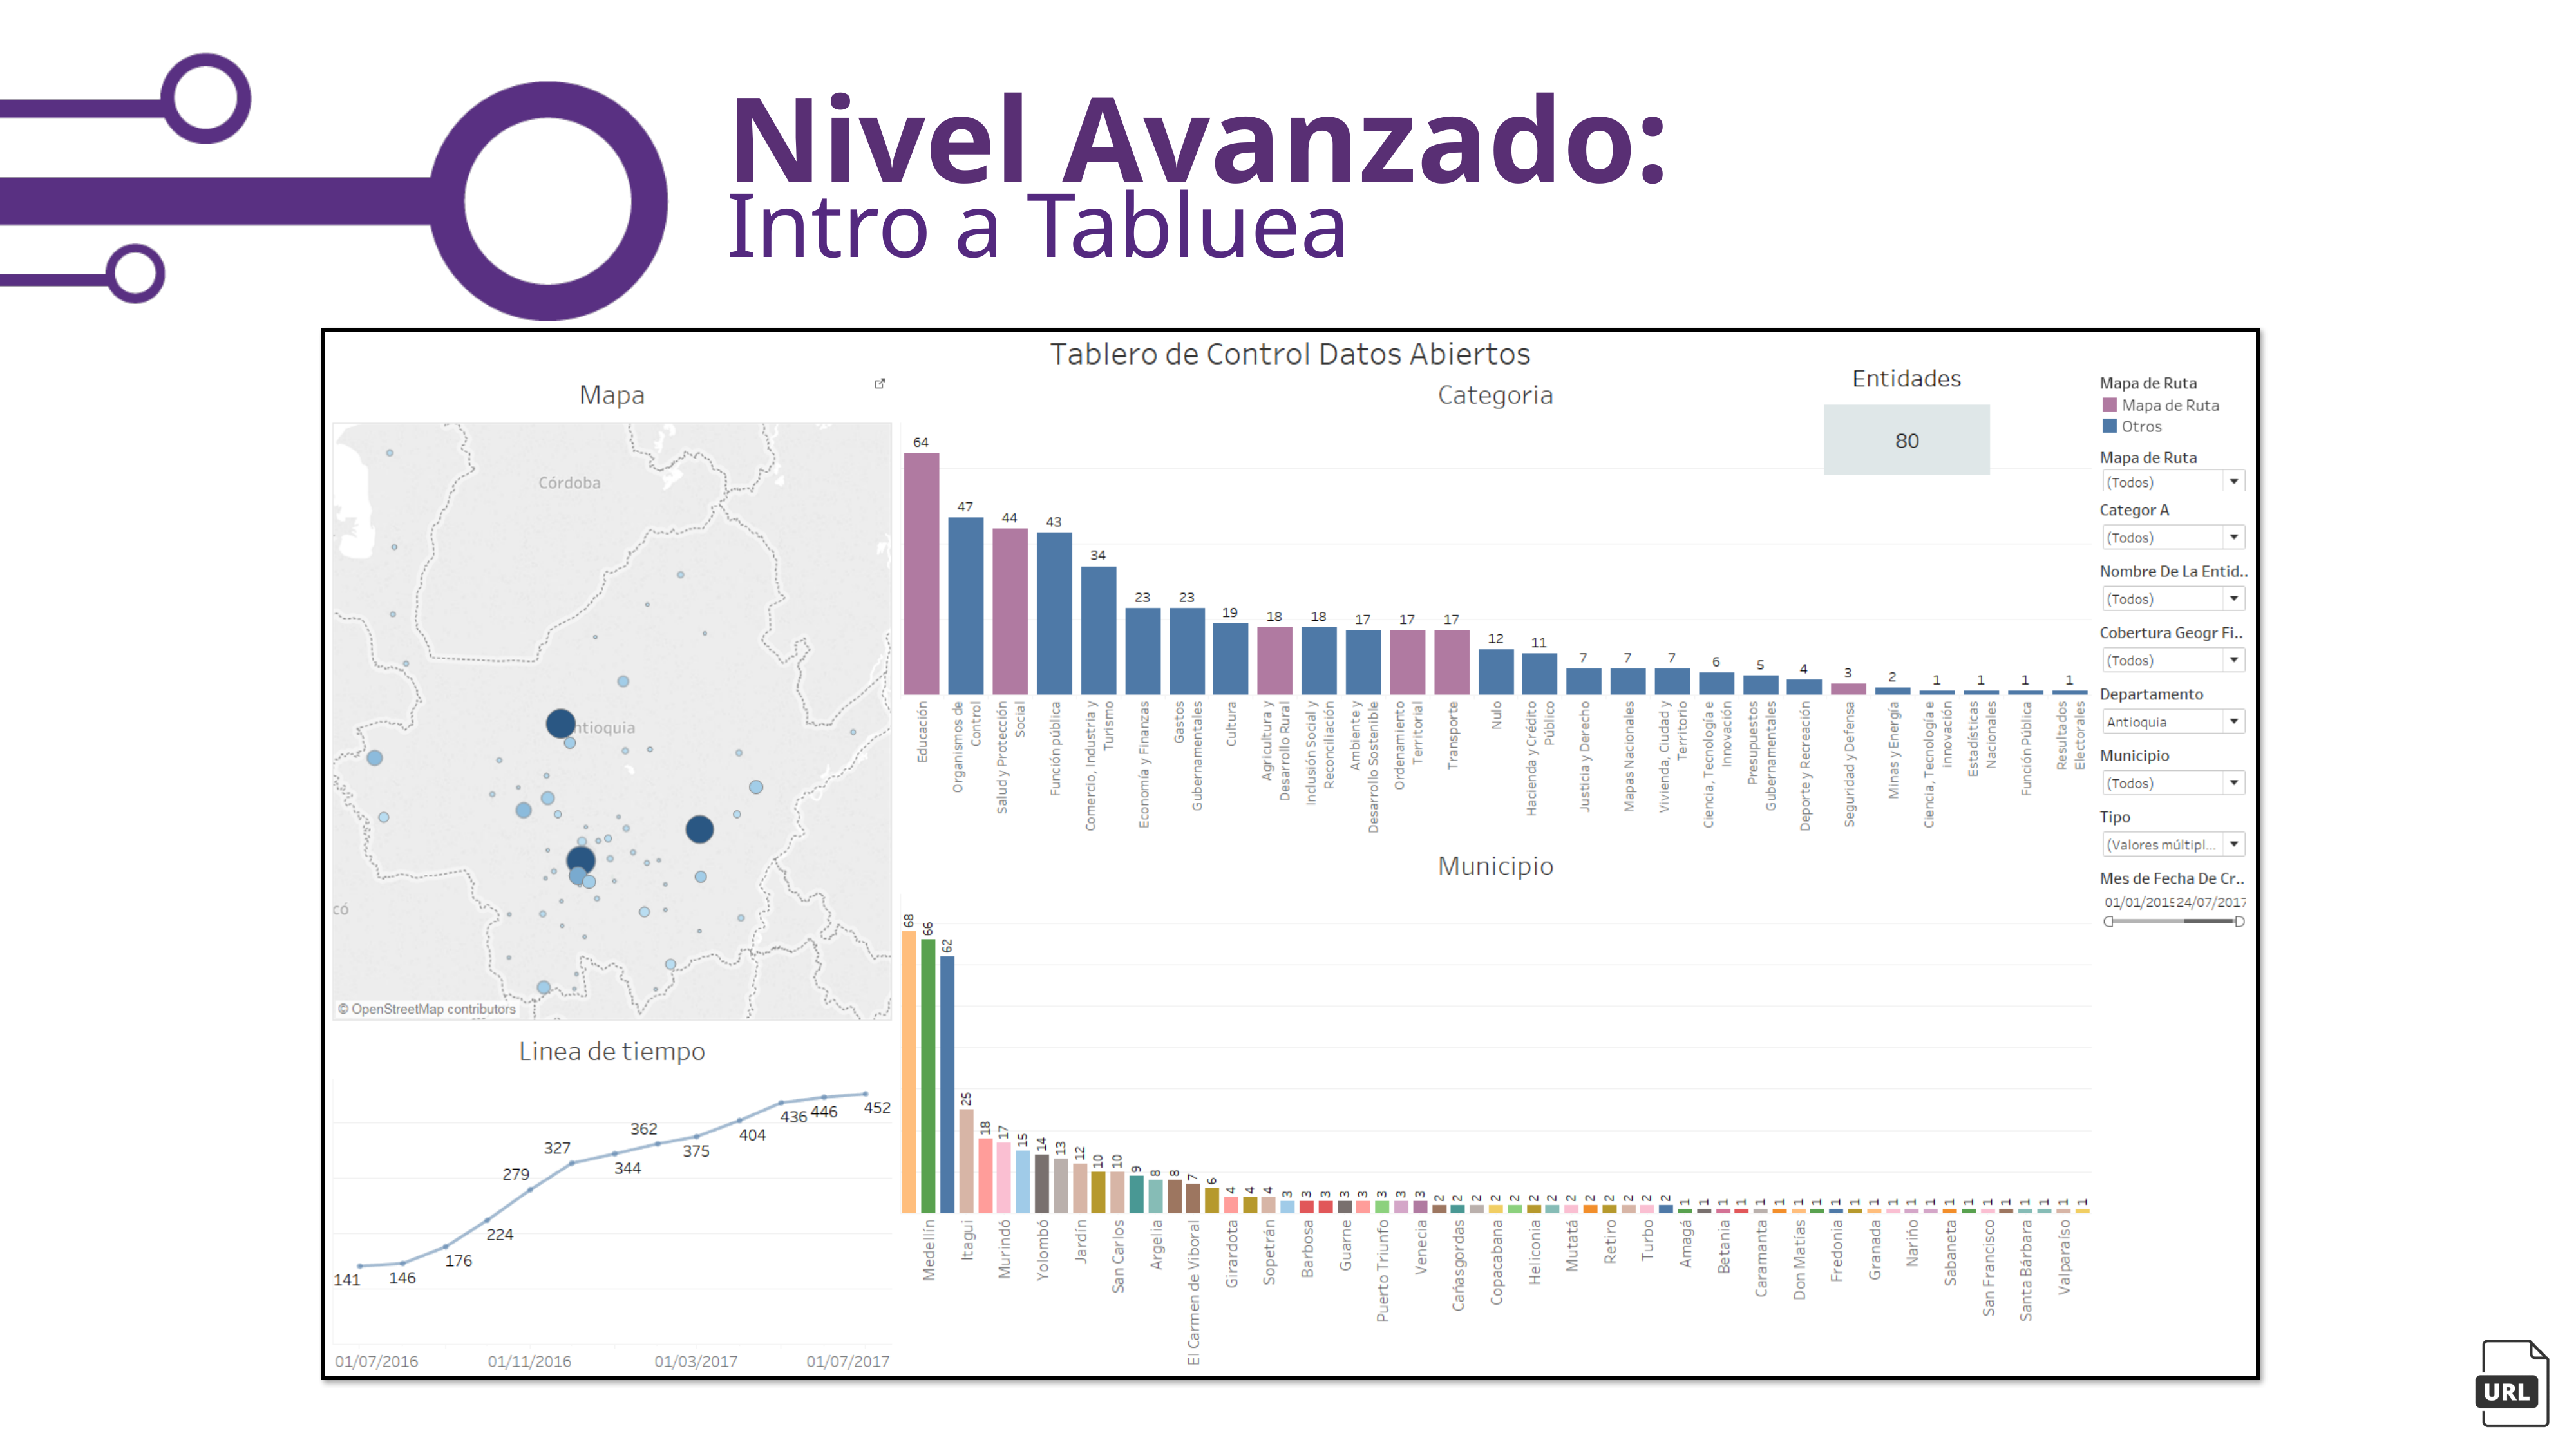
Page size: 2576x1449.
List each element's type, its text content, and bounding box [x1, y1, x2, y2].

picture [2464, 1337, 2562, 1429]
text_box Intro a Tabluea [711, 153, 2166, 290]
picture [0, 0, 2257, 1376]
text_box Nivel Avanzado: [711, 49, 2186, 222]
